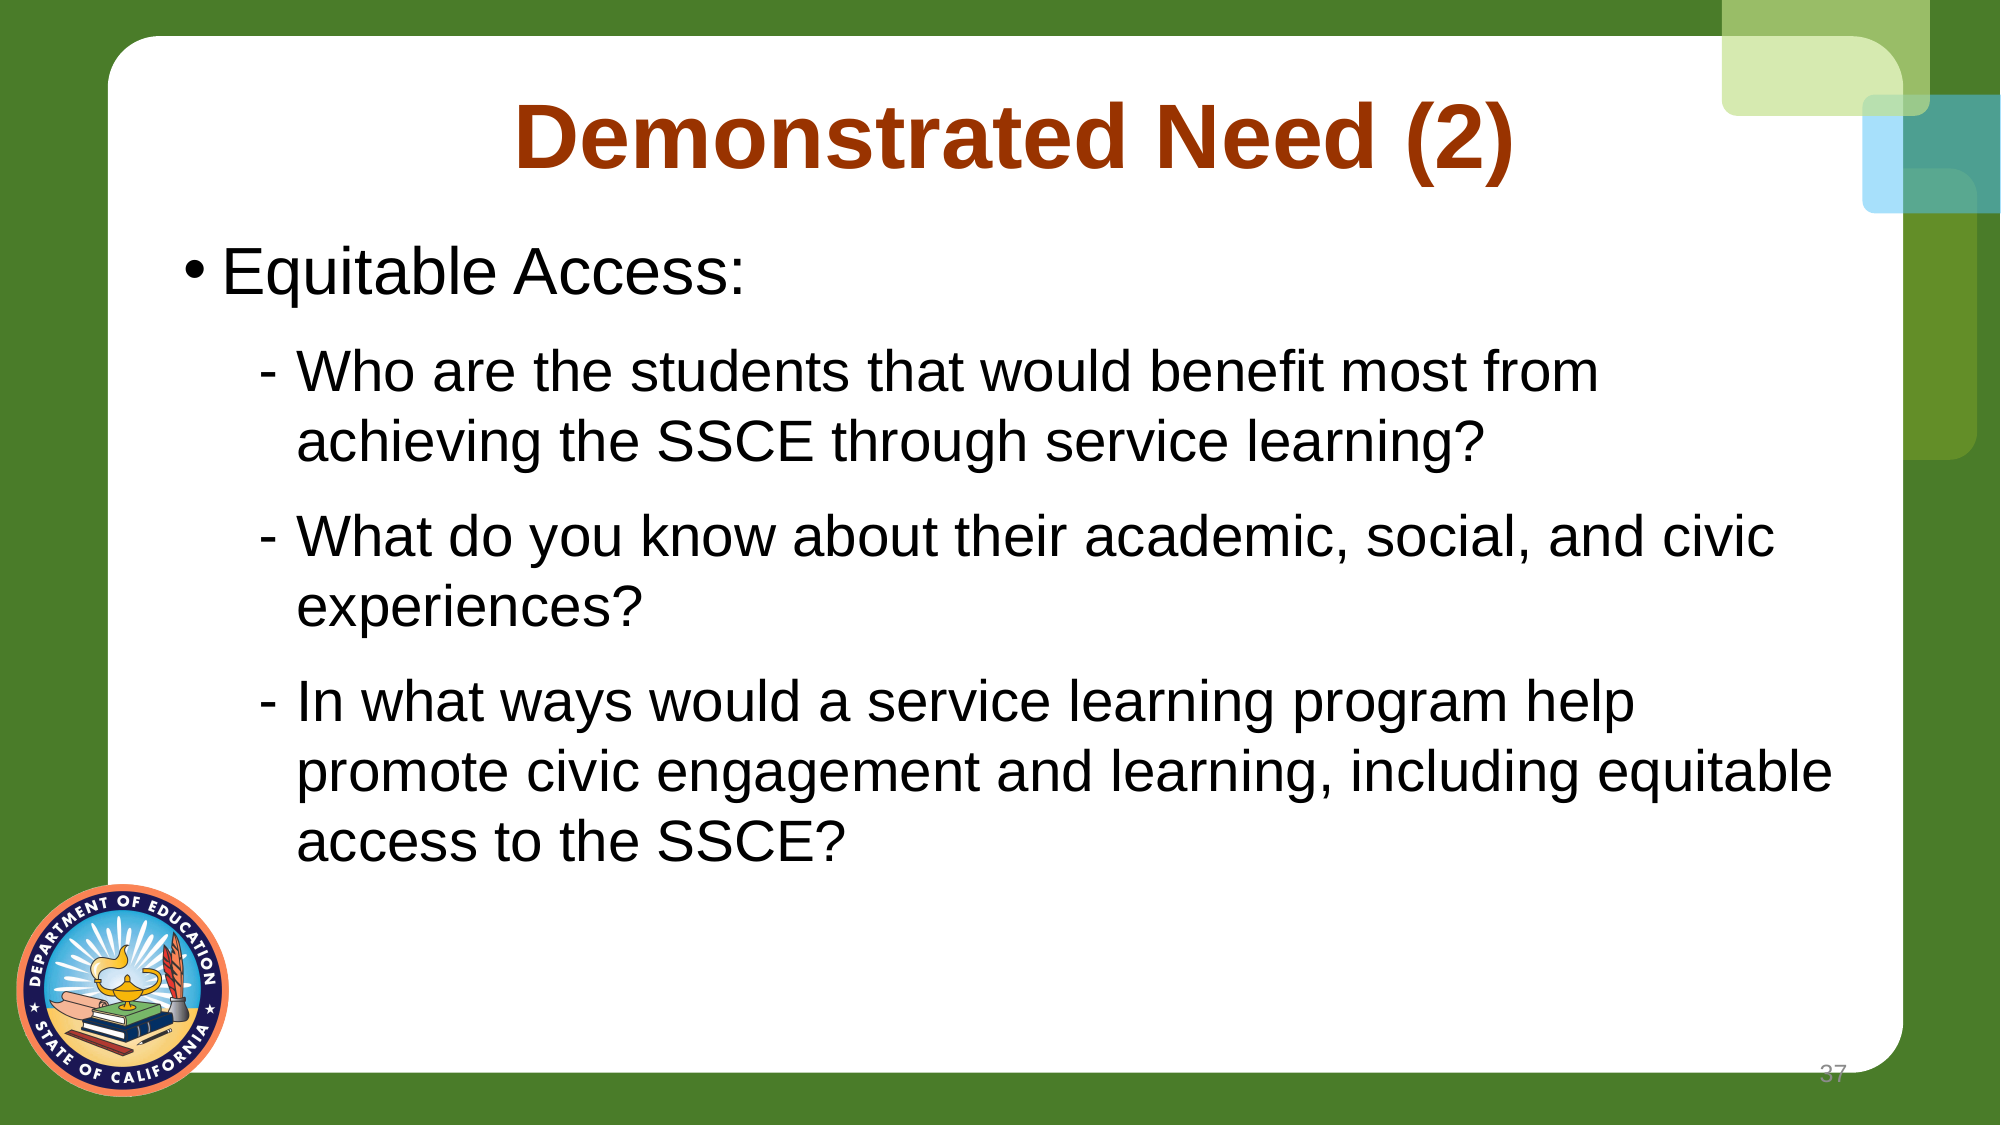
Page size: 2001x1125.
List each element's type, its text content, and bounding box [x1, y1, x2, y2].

title Demonstrated Need (2) [168, 59, 1863, 218]
picture [16, 884, 229, 1097]
slide_number 37 [1412, 1042, 1863, 1103]
list Equitable Access: Who are the students that would benefit most from achieving the SSCE through service learning? What do you know about their academic, social, and civic experiences? In what ways would a service learning program help promote civic engagement and learning, including equitable access to the SSCE? [168, 220, 1863, 971]
